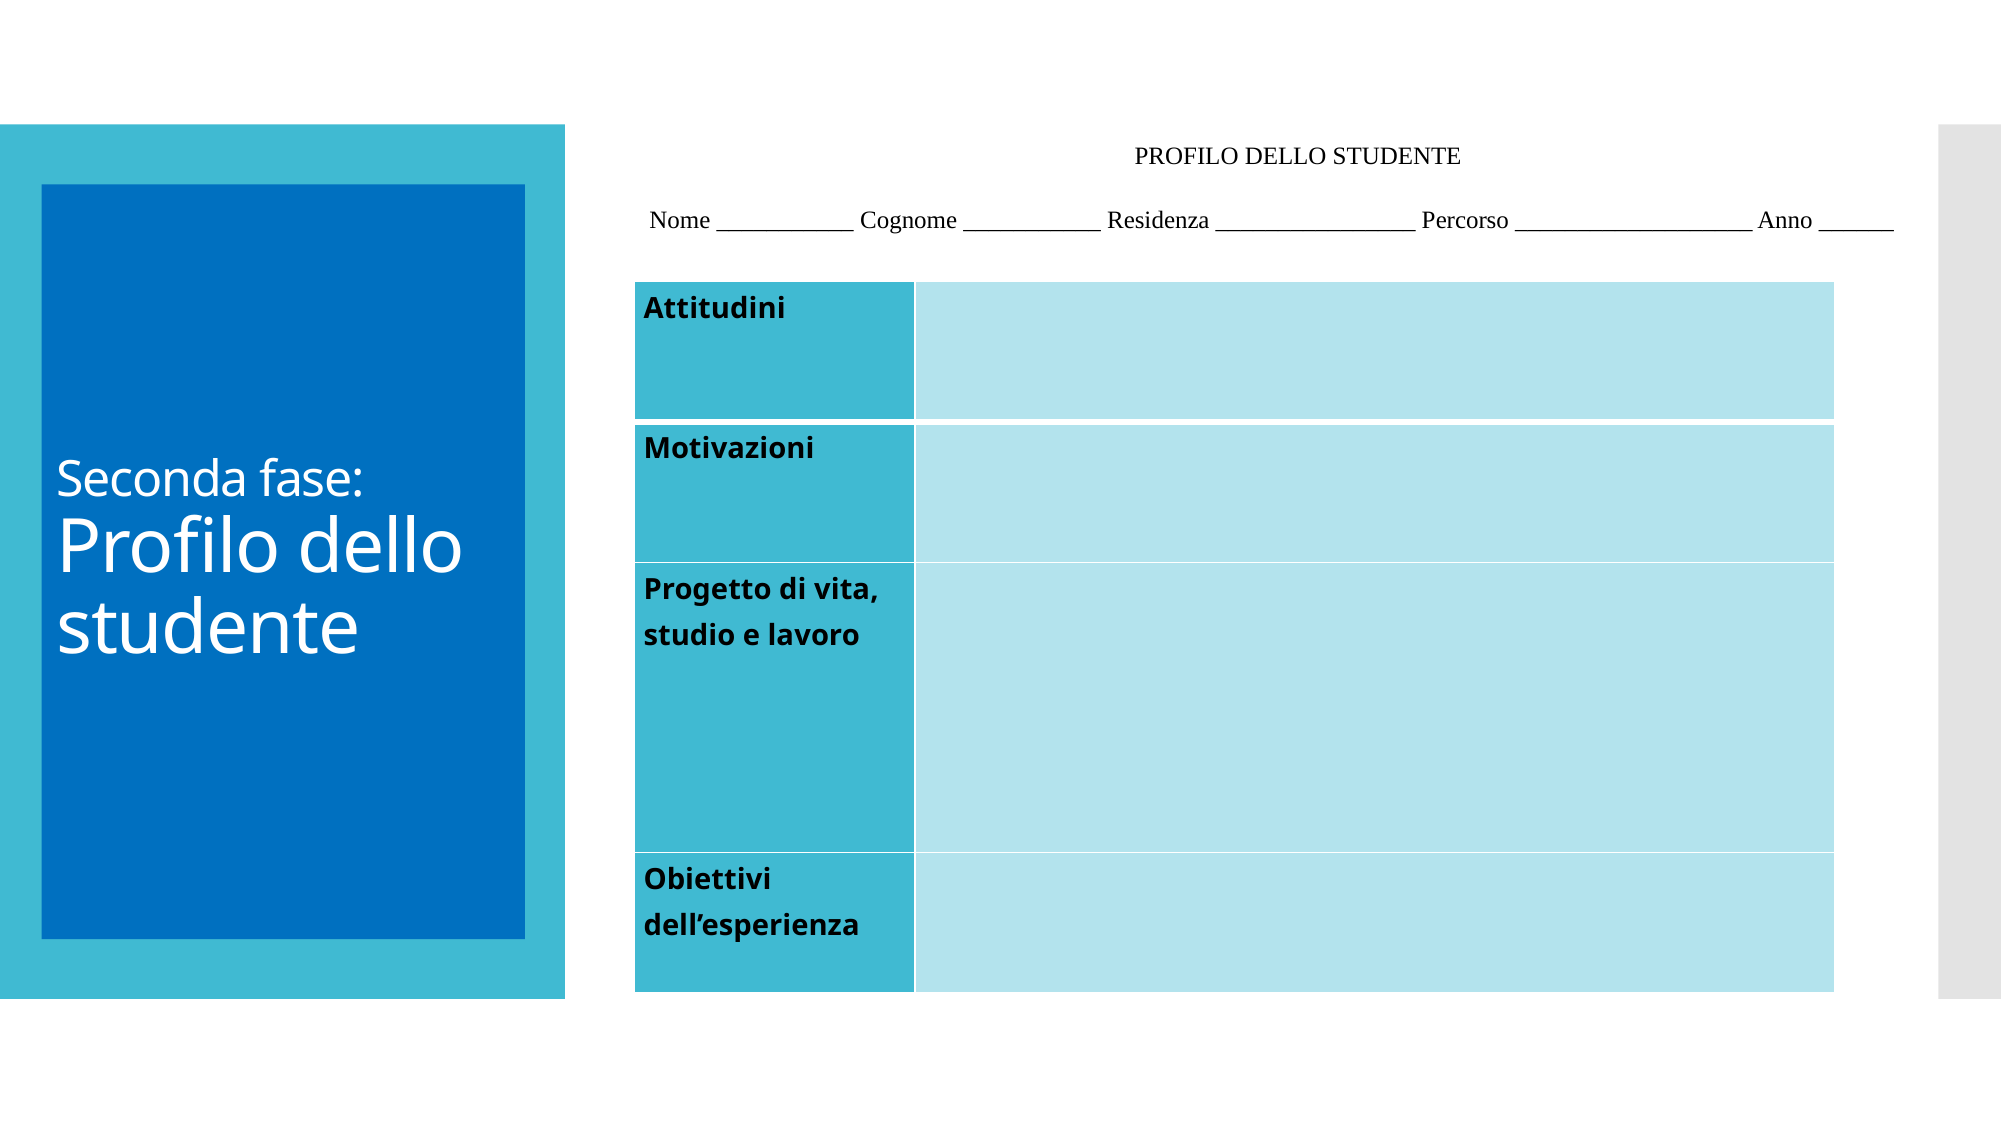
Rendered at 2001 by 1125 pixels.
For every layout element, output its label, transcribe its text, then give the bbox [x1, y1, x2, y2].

title Seconda fase: Profilo dello studente [41, 184, 525, 940]
table_cell Obiettivi dell’esperienza [635, 853, 914, 992]
table_cell [916, 563, 1834, 852]
table_cell Motivazioni [635, 425, 914, 562]
table_cell [916, 853, 1834, 992]
text_box Nome ___________ Cognome ___________ Residenza ________________ Percorso ___________________ Anno ______ [634, 196, 1921, 241]
table_cell [916, 425, 1834, 562]
table_cell Progetto di vita, studio e lavoro [635, 563, 914, 852]
table_header [916, 282, 1834, 419]
table_header Attitudini [635, 282, 914, 419]
text_box PROFILO DELLO STUDENTE [1119, 131, 1484, 177]
